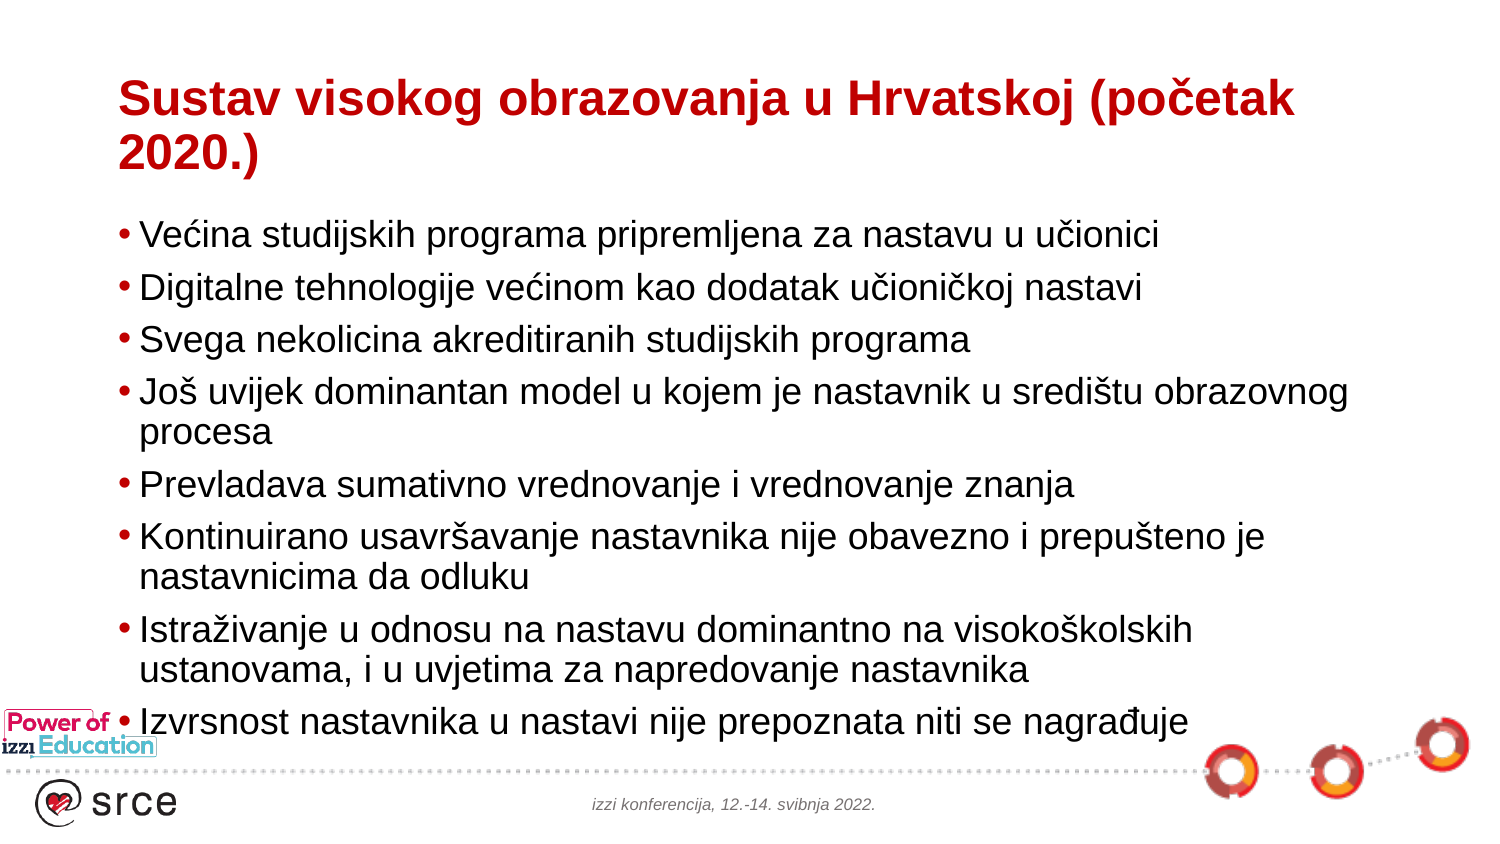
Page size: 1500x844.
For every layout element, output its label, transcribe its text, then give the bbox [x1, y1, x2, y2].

picture [0, 705, 1487, 827]
title Sustav visokog obrazovanja u Hrvatskoj (početak 2020.) [103, 44, 1397, 207]
footer izzi konferencija, 12.-14. svibnja 2022. [260, 781, 1209, 826]
list Većina studijskih programa pripremljena za nastavu u učionici Digitalne tehnologije većinom kao dodatak učioničkoj nastavi Svega nekolicina akreditiranih studijskih programa Još uvijek dominantan model u kojem je nastavnik u središtu obrazovnog procesa Prevladava sumativno vrednovanje i vrednovanje znanja Kontinuirano usavršavanje nastavnika nije obavezno i prepušteno je nastavnicima da odluku Istraživanje u odnosu na nastavu dominantno na visokoškolskih ustanovama, i u uvjetima za napredovanje nastavnika Izvrsnost nastavnika u nastavi nije prepoznata niti se nagrađuje [103, 207, 1397, 760]
